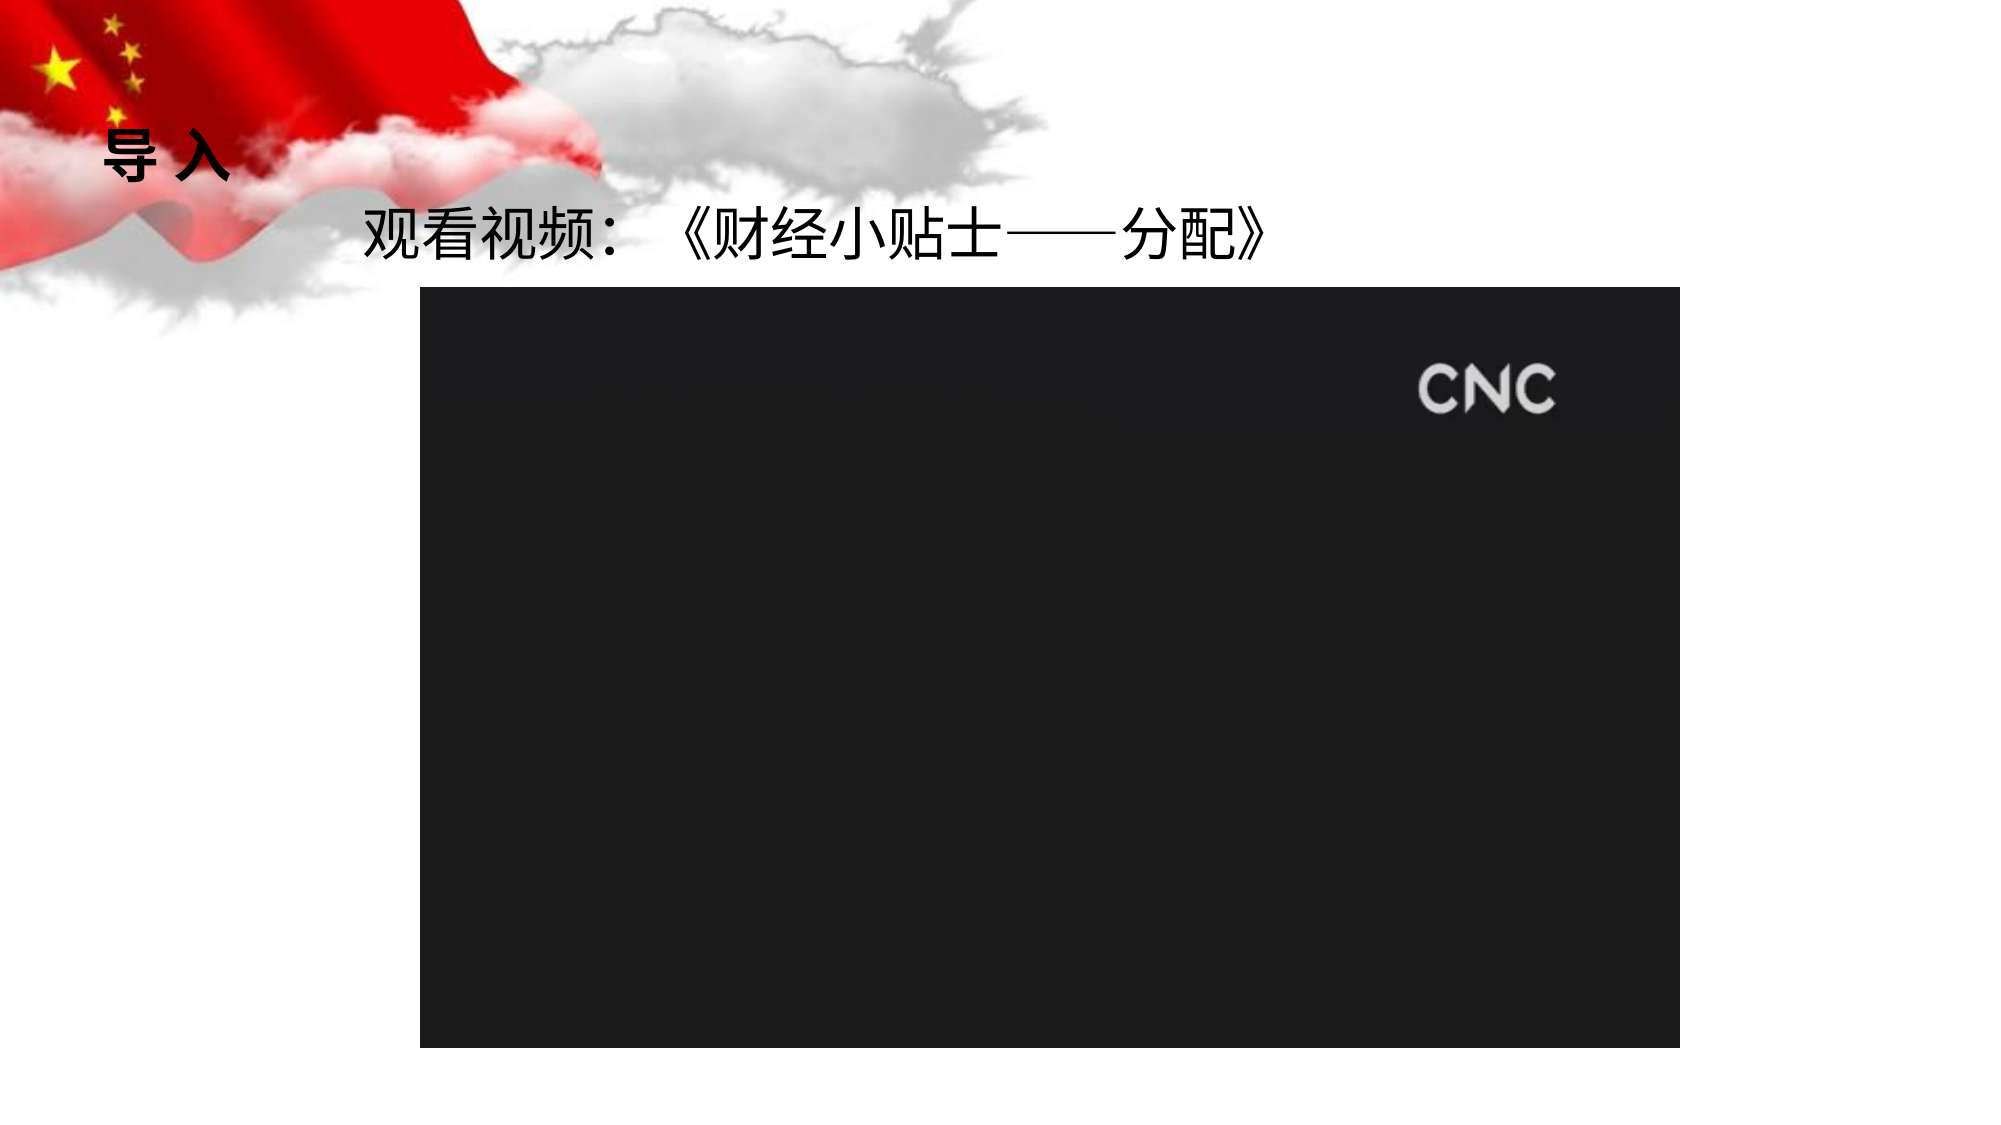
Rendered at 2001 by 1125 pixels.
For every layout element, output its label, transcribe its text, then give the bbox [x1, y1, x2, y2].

text_box 导 入 [86, 112, 247, 197]
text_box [419, 287, 1681, 1049]
picture [0, 0, 2001, 1125]
text_box 观看视频：《财经小贴士——分配》 [273, 155, 1624, 275]
